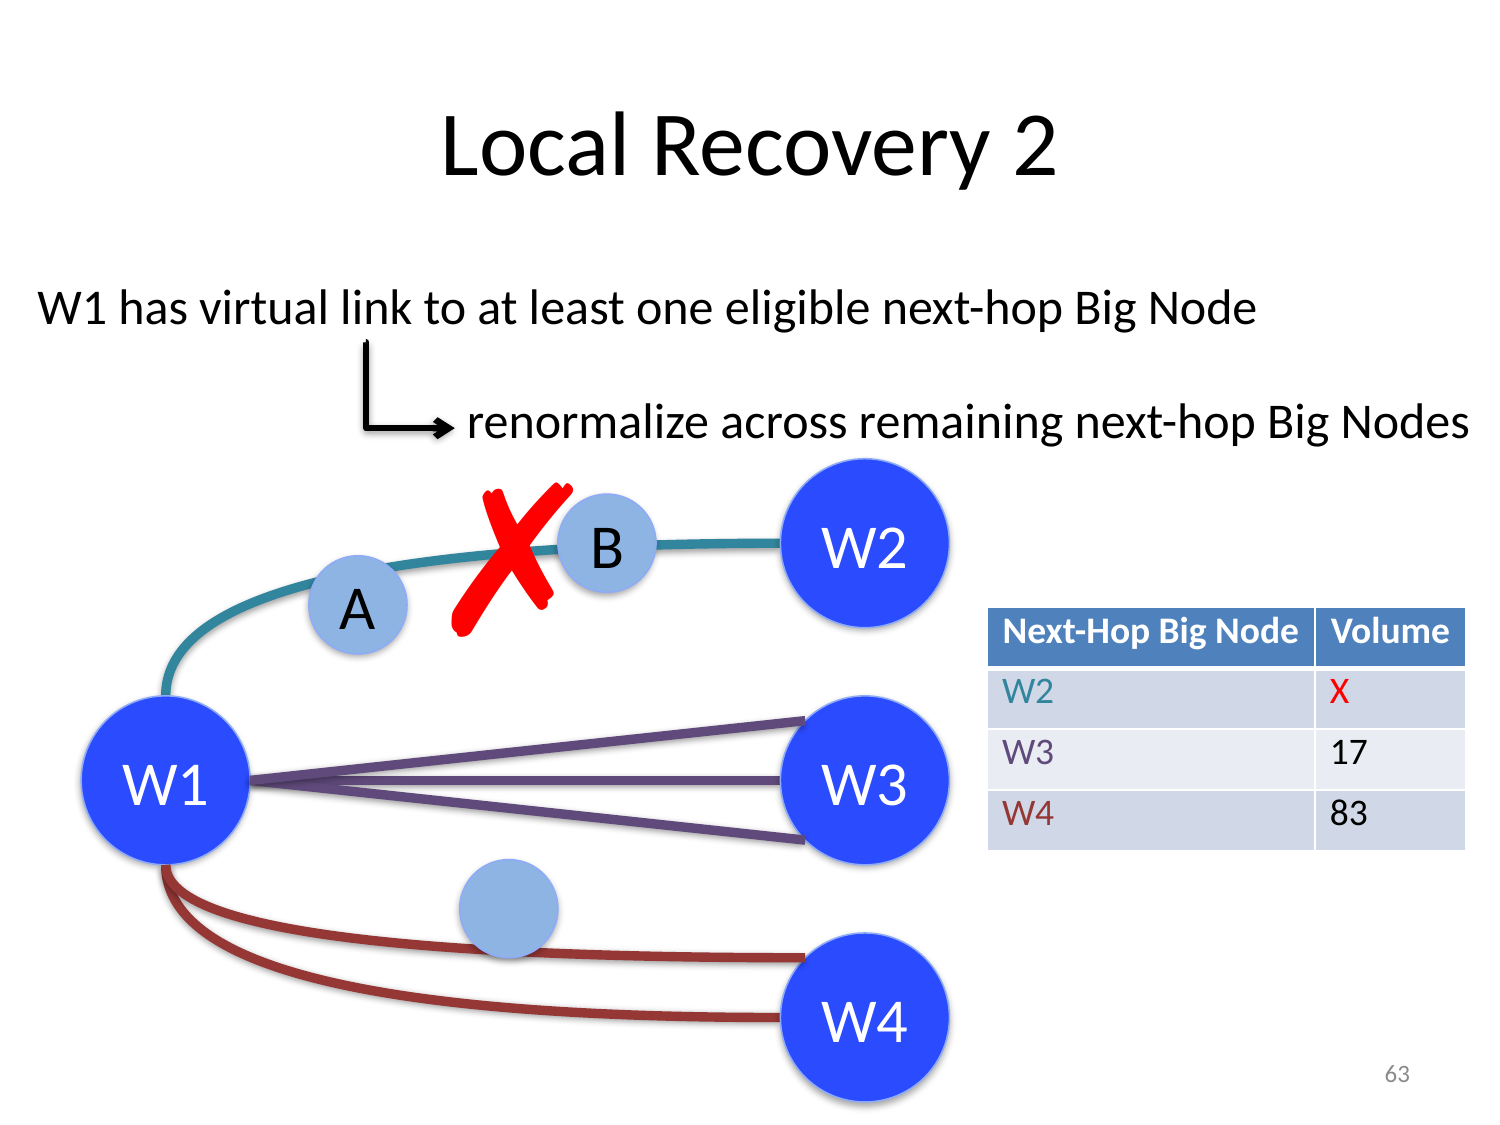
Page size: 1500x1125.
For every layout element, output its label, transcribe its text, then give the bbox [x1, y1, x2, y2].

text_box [80, 458, 950, 1103]
table_cell W3 [988, 730, 1314, 789]
table_cell 17 [1316, 730, 1465, 789]
table_cell 83 [1316, 791, 1465, 850]
slide_number 63 [1074, 1042, 1425, 1103]
table_cell W4 [988, 791, 1314, 850]
title Local Recovery 2 [75, 45, 1425, 233]
table_header Next-Hop Big Node [988, 608, 1314, 666]
table_cell W2 [988, 671, 1314, 728]
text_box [22, 266, 1500, 457]
table_header Volume [1316, 608, 1465, 666]
table_cell X [1316, 671, 1465, 728]
